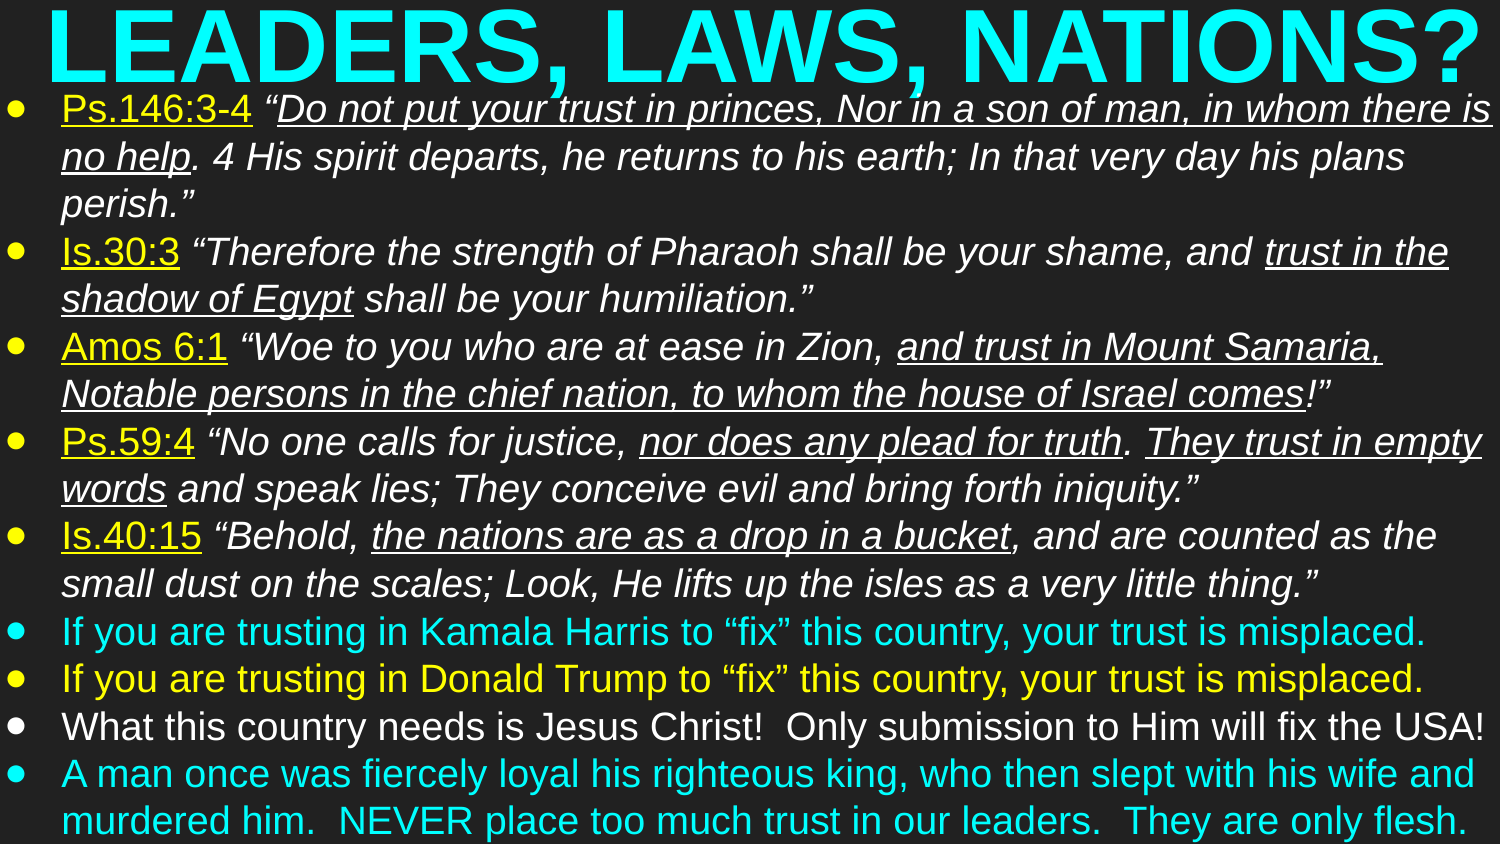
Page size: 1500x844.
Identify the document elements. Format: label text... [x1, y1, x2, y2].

title LEADERS, LAWS, NATIONS? [0, 0, 1500, 68]
subtitle Ps.146:3-4 “Do not put your trust in princes, Nor in a son of man, in whom there is no help. 4 His spirit departs, he returns to his earth; In that very day his plans perish.” Is.30:3 “Therefore the strength of Pharaoh shall be your shame, and trust in the shadow of Egypt shall be your humiliation.” Amos 6:1 “Woe to you who are at ease in Zion, and trust in Mount Samaria, Notable persons in the chief nation, to whom the house of Israel comes!” Ps.59:4 “No one calls for justice, nor does any plead for truth. They trust in empty words and speak lies; They conceive evil and bring forth iniquity.” Is.40:15 “Behold, the nations are as a drop in a bucket, and are counted as the small dust on the scales; Look, He lifts up the isles as a very little thing.” If you are trusting in Kamala Harris to “fix” this country, your trust is misplaced. If you are trusting in Donald Trump to “fix” this country, your trust is misplaced. What this country needs is Jesus Christ! Only submission to Him will fix the USA! A man once was fiercely loyal his righteous king, who then slept with his wife and murdered him. NEVER place too much trust in our leaders. They are only flesh. [0, 68, 1500, 844]
